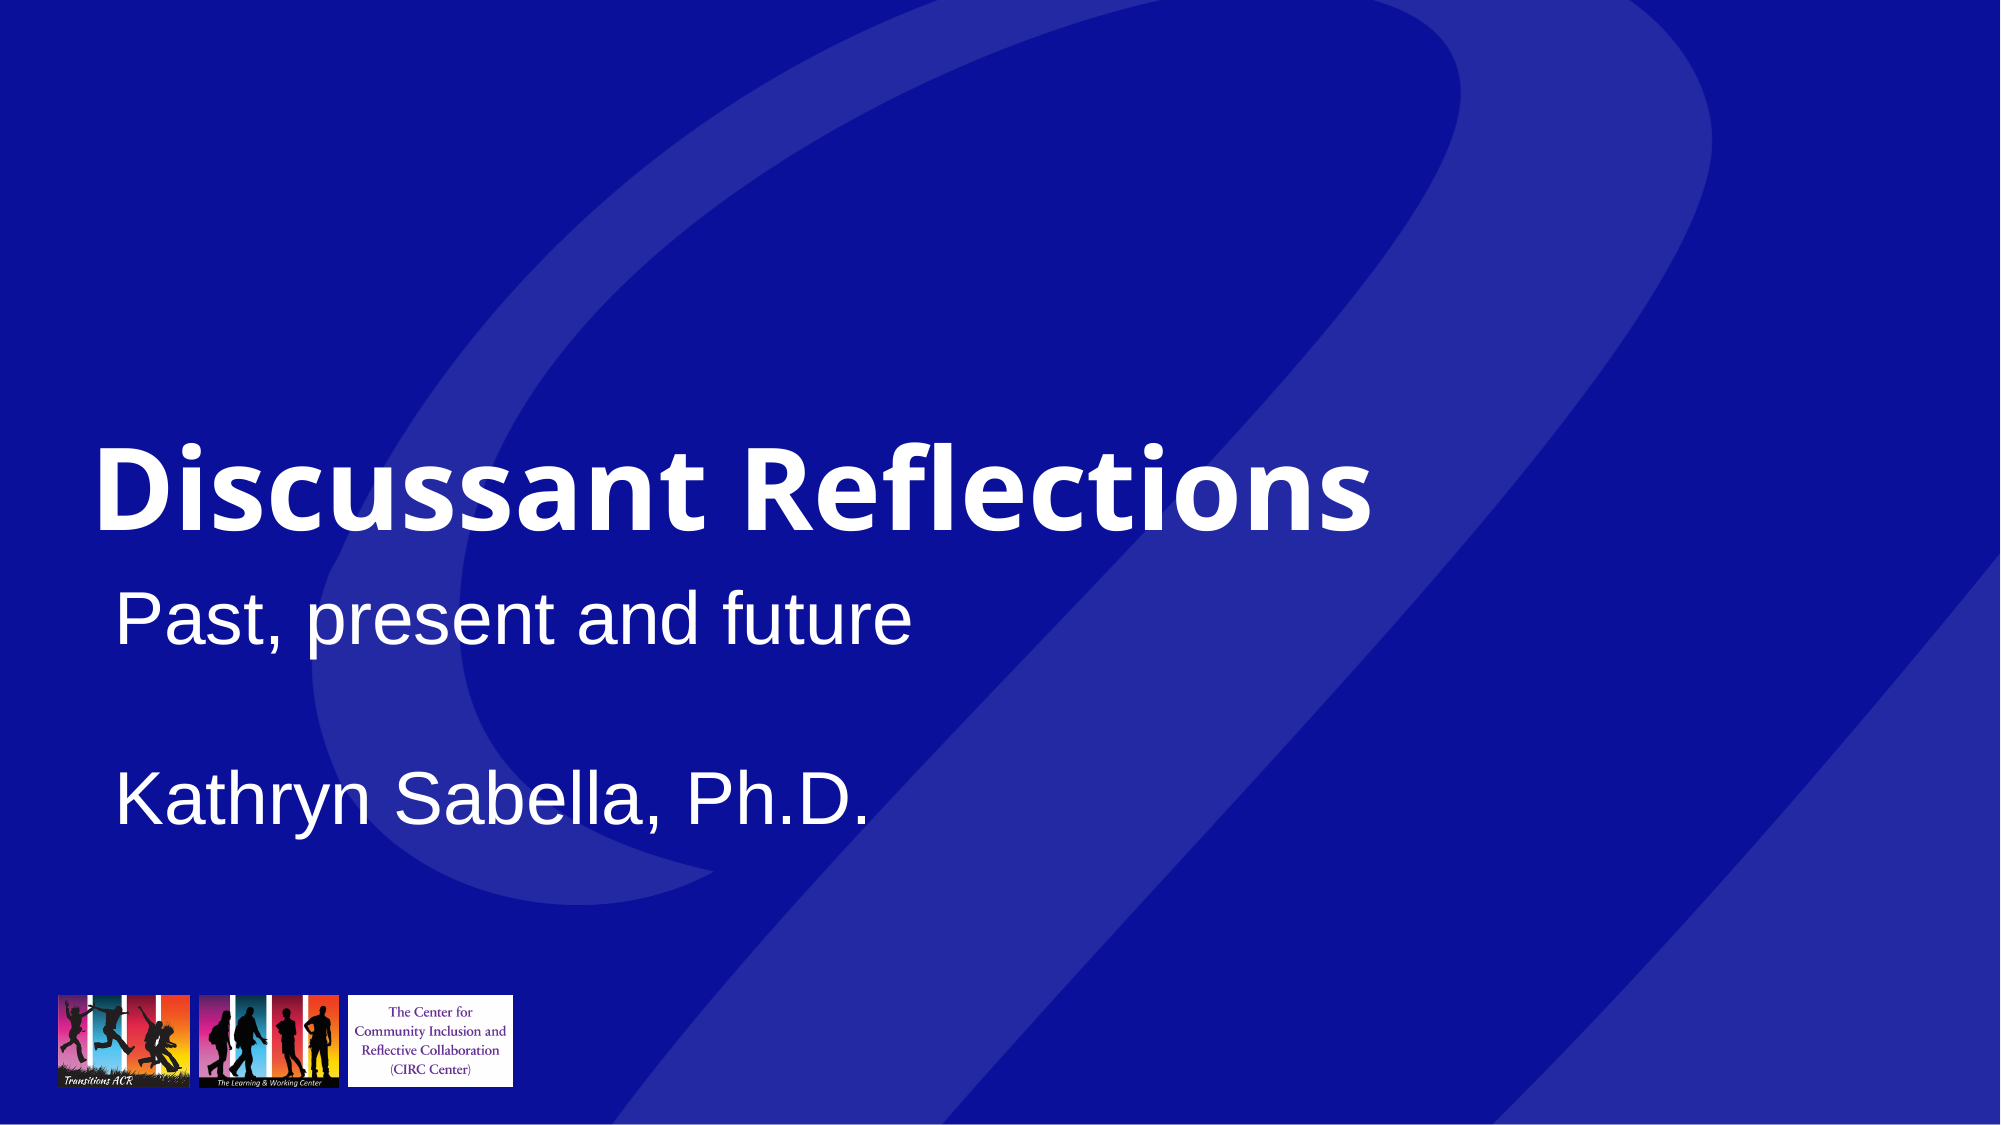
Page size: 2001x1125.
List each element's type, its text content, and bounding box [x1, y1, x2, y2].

text_box Past, present and future Kathryn Sabella, Ph.D. [99, 562, 1132, 848]
picture [0, 0, 2001, 1125]
title Discussant Reflections [75, 315, 1925, 563]
